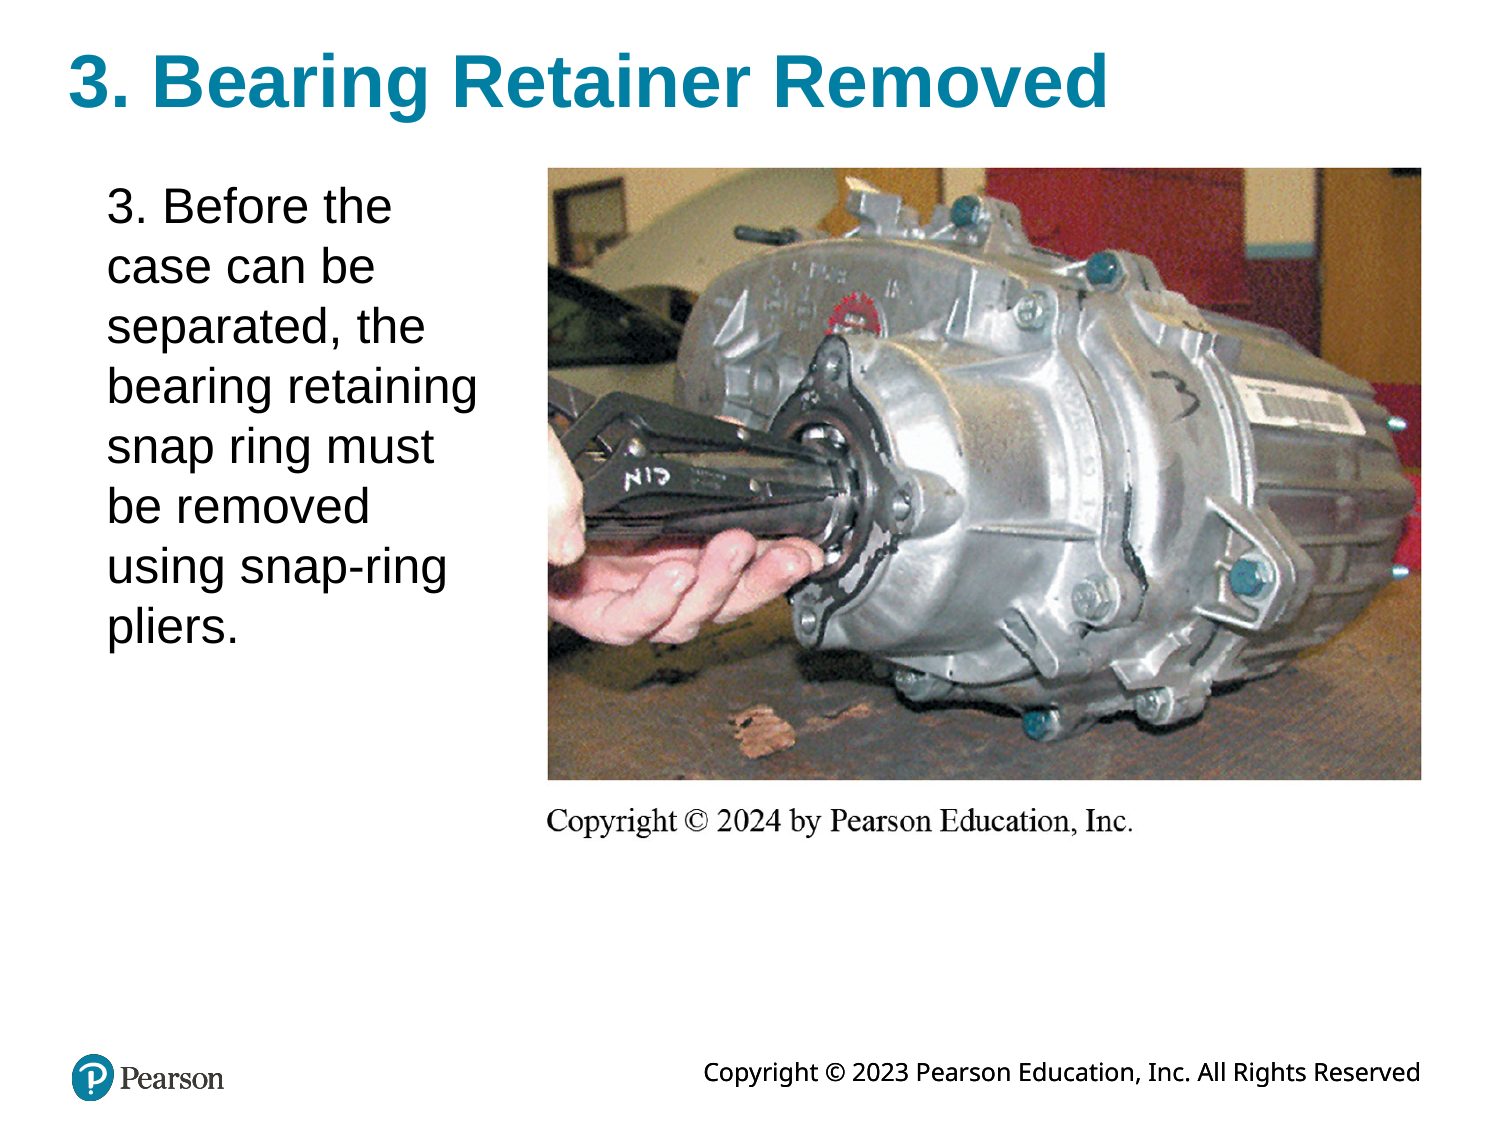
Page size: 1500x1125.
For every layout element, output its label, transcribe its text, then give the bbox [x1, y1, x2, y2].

picture [72, 1054, 87, 1070]
list 3. Before the case can be separated, the bearing retaining snap ring must be removed using snap-ring pliers. [90, 166, 488, 667]
title 3. Bearing Retainer Removed [68, 24, 1418, 131]
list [545, 166, 1424, 843]
picture [80, 1063, 106, 1088]
picture [72, 1088, 83, 1101]
picture [98, 1054, 224, 1101]
